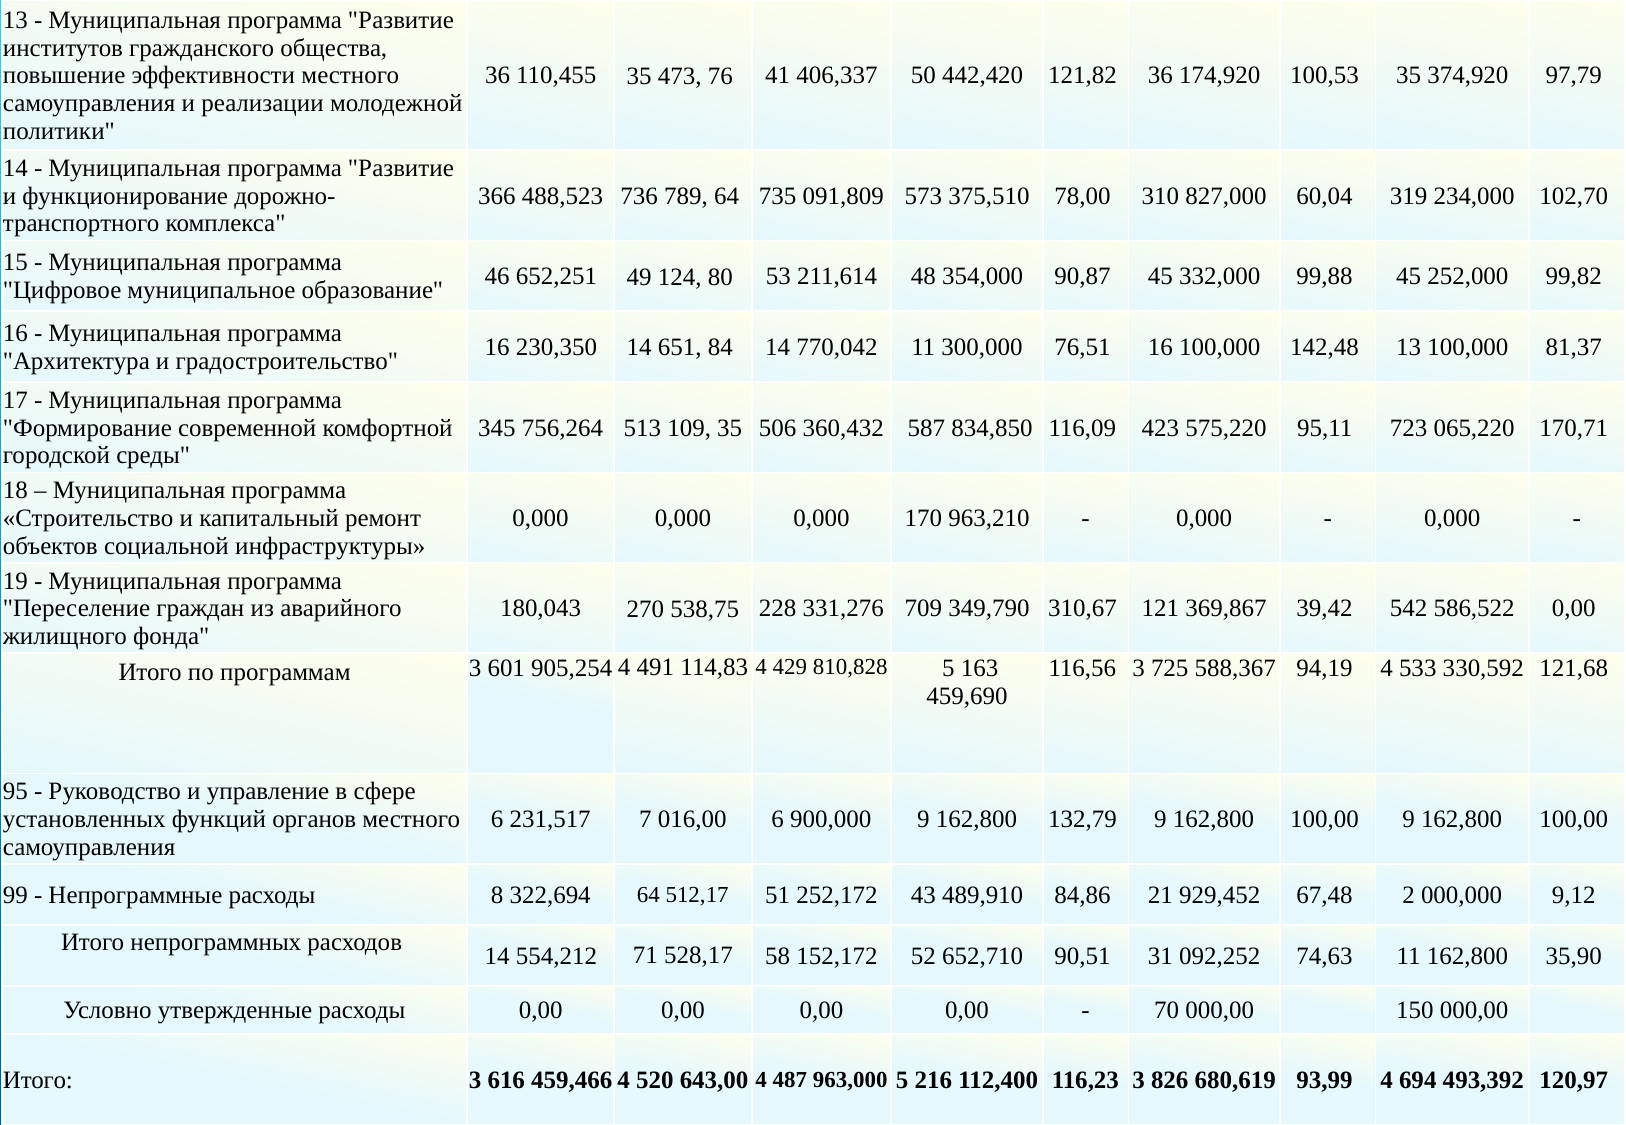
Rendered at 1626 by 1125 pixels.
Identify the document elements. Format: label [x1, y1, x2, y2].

table_cell [1129, 926, 1279, 985]
table_cell [892, 151, 1042, 240]
table_cell [468, 473, 613, 562]
table_cell [892, 654, 1042, 773]
table_cell [1376, 1035, 1528, 1124]
table_cell [468, 1035, 613, 1124]
table_cell [1530, 926, 1624, 985]
table_cell [1044, 151, 1128, 240]
table_cell [615, 383, 751, 472]
table_cell [753, 865, 890, 924]
table_header [615, 1, 751, 149]
table_cell [615, 473, 751, 562]
table_cell [1281, 987, 1375, 1033]
table_cell [1281, 1035, 1375, 1124]
table_cell [1281, 774, 1375, 863]
table_header [1129, 1, 1279, 149]
table_cell [1530, 383, 1624, 472]
table_cell [753, 151, 890, 240]
table_cell [1281, 312, 1375, 381]
table_cell [615, 774, 751, 863]
table_cell [1376, 774, 1528, 863]
table_cell [468, 312, 613, 381]
table_cell [468, 241, 613, 310]
table_cell [615, 865, 751, 924]
table_cell [1530, 654, 1624, 773]
table_cell [3, 473, 466, 562]
table_header [892, 1, 1042, 149]
table_cell [753, 564, 890, 652]
table_cell [1129, 241, 1279, 310]
table_cell [1376, 865, 1528, 924]
table_cell [1281, 241, 1375, 310]
table_cell [1129, 774, 1279, 863]
table_cell [753, 241, 890, 310]
table_header [1281, 1, 1375, 149]
table_cell [615, 312, 751, 381]
table_header [1376, 1, 1528, 149]
table_cell [1129, 1035, 1279, 1124]
table_header [3, 1, 466, 149]
table_cell [468, 654, 613, 773]
table_cell [1530, 1035, 1624, 1124]
table_cell [753, 473, 890, 562]
table_cell [892, 865, 1042, 924]
table_cell [892, 774, 1042, 863]
table_cell [615, 654, 751, 773]
table_cell [1376, 987, 1528, 1033]
table_cell [1376, 151, 1528, 240]
table_cell [3, 654, 466, 773]
table_cell [753, 1035, 890, 1124]
table_cell [1129, 987, 1279, 1033]
table_header [1044, 1, 1128, 149]
table_cell [892, 1035, 1042, 1124]
table_cell [615, 564, 751, 652]
table_cell [1044, 383, 1128, 472]
table_cell [892, 312, 1042, 381]
table_cell [615, 1035, 751, 1124]
table_cell [615, 987, 751, 1033]
table_cell [753, 926, 890, 985]
table_cell [1530, 564, 1624, 652]
table_cell [1376, 926, 1528, 985]
table_cell [753, 987, 890, 1033]
table_cell [1044, 312, 1128, 381]
table_cell [3, 987, 466, 1033]
table_cell [1129, 865, 1279, 924]
table_cell [1281, 151, 1375, 240]
table_cell [1281, 473, 1375, 562]
table_cell [1281, 383, 1375, 472]
table_cell [3, 383, 466, 472]
table_cell [1281, 865, 1375, 924]
table_cell [1376, 383, 1528, 472]
table_cell [1530, 865, 1624, 924]
table_cell [892, 473, 1042, 562]
table_cell [1530, 774, 1624, 863]
table_cell [1044, 241, 1128, 310]
table_cell [468, 774, 613, 863]
table_cell [468, 383, 613, 472]
table_cell [1129, 151, 1279, 240]
table_cell [1530, 473, 1624, 562]
table_cell [1129, 312, 1279, 381]
table_cell [1044, 987, 1128, 1033]
table_cell [753, 654, 890, 773]
table_cell [615, 241, 751, 310]
table_cell [1129, 473, 1279, 562]
table_header [753, 1, 890, 149]
table_cell [892, 926, 1042, 985]
table_cell [753, 774, 890, 863]
table_cell [1281, 926, 1375, 985]
table_cell [1376, 241, 1528, 310]
table_cell [753, 312, 890, 381]
table_cell [468, 564, 613, 652]
table_cell [615, 926, 751, 985]
table_cell [1530, 151, 1624, 240]
table_cell [1530, 987, 1624, 1033]
table_cell [468, 865, 613, 924]
table_cell [3, 151, 466, 240]
table_cell [615, 151, 751, 240]
table_cell [1044, 654, 1128, 773]
table_cell [1376, 564, 1528, 652]
table_cell [1530, 241, 1624, 310]
table_cell [3, 774, 466, 863]
table_cell [3, 926, 466, 985]
table_cell [1044, 473, 1128, 562]
table_cell [892, 987, 1042, 1033]
table_cell [1044, 564, 1128, 652]
table_cell [468, 151, 613, 240]
table_cell [1281, 654, 1375, 773]
table_cell [892, 241, 1042, 310]
table_cell [468, 926, 613, 985]
table_cell [1530, 312, 1624, 381]
table_cell [1044, 926, 1128, 985]
table_cell [3, 564, 466, 652]
table_cell [1376, 473, 1528, 562]
table_cell [3, 865, 466, 924]
table_cell [1044, 865, 1128, 924]
table_cell [1281, 564, 1375, 652]
table_cell [753, 383, 890, 472]
table_header [1530, 1, 1624, 149]
table_header [468, 1, 613, 149]
table_cell [1129, 383, 1279, 472]
table_cell [3, 1035, 466, 1124]
table_cell [1044, 774, 1128, 863]
table_cell [1129, 564, 1279, 652]
table_cell [3, 241, 466, 310]
table_cell [1129, 654, 1279, 773]
table_cell [892, 383, 1042, 472]
table_cell [468, 987, 613, 1033]
table_cell [892, 564, 1042, 652]
table_cell [1044, 1035, 1128, 1124]
table_cell [1376, 312, 1528, 381]
table_cell [1376, 654, 1528, 773]
table_cell [3, 312, 466, 381]
